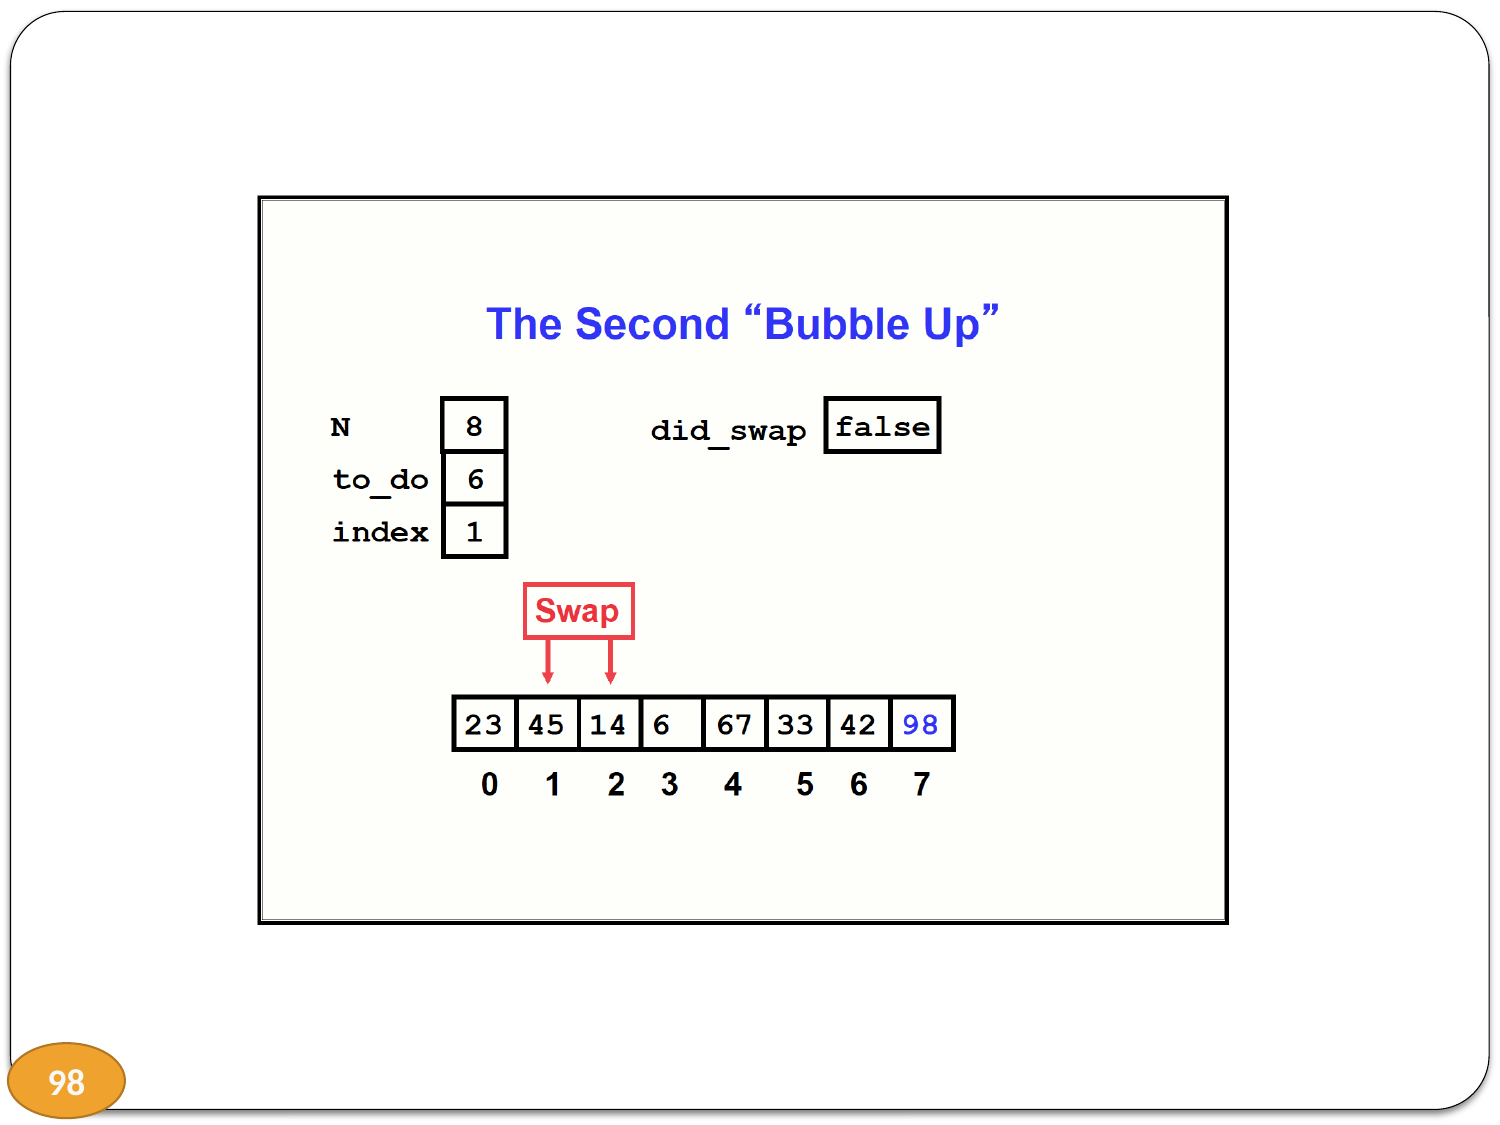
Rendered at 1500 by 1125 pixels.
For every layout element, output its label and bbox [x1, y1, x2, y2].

picture [255, 191, 1234, 929]
